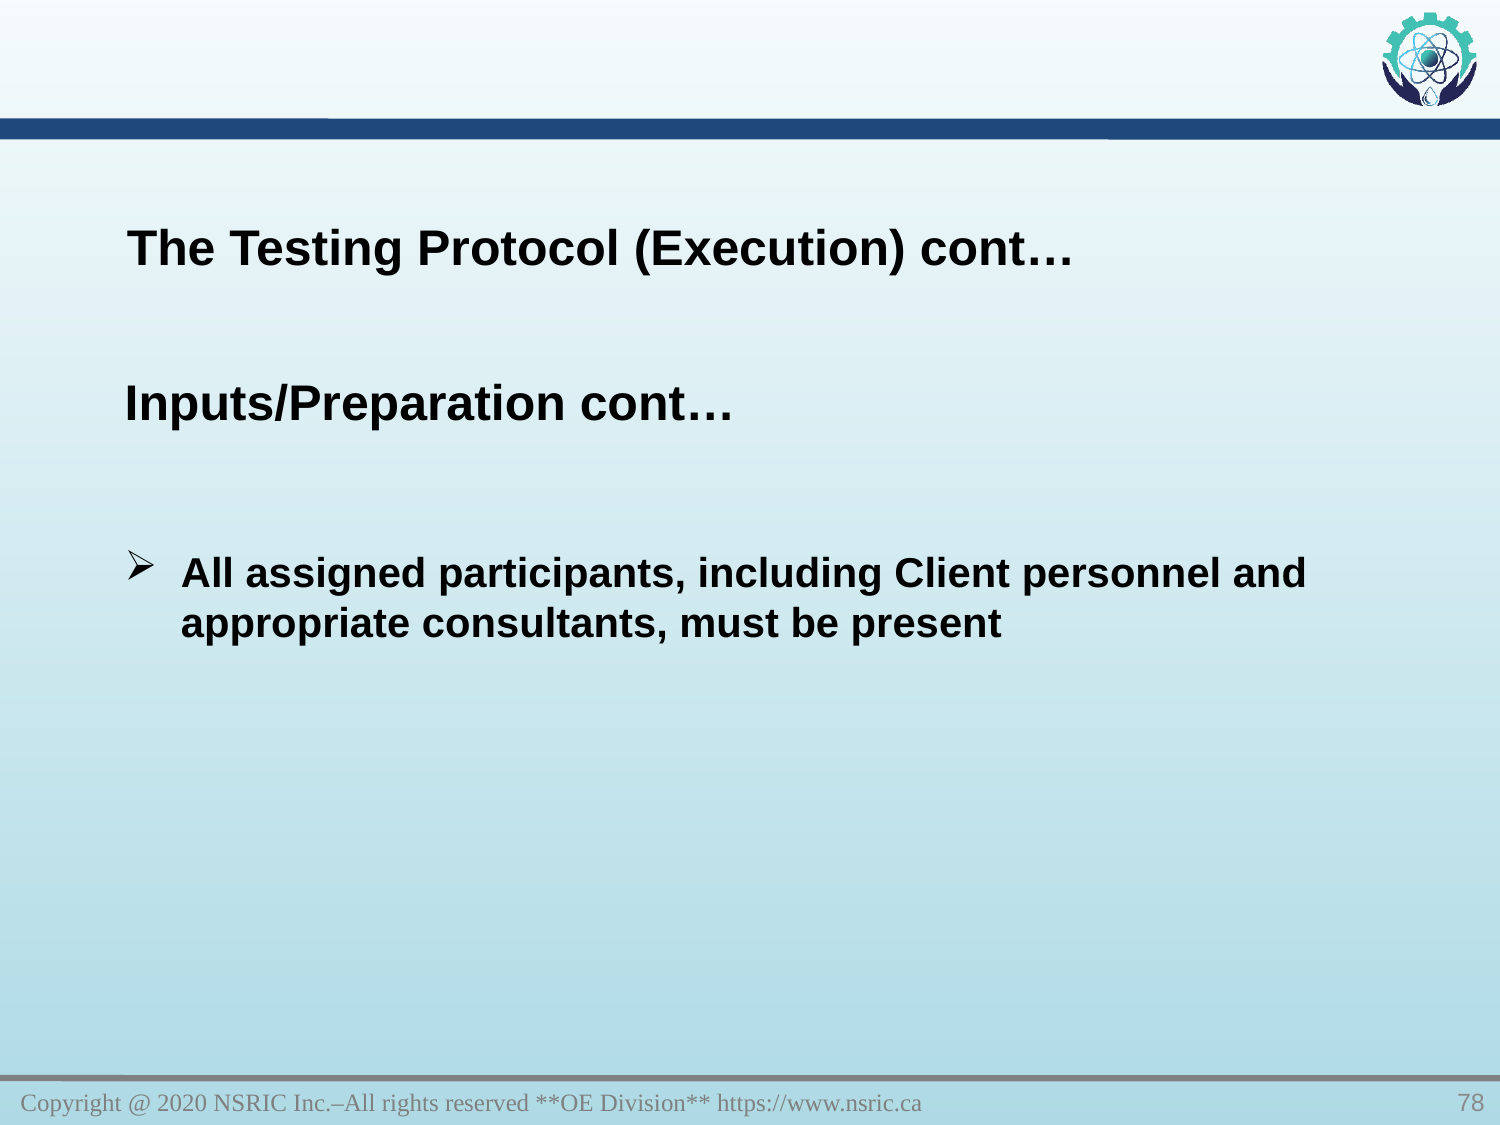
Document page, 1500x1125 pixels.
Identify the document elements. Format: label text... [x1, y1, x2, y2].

slide_number 78 [1289, 1078, 1500, 1125]
picture [1380, 12, 1477, 107]
text_box Inputs/Preparation cont… [109, 302, 1022, 487]
text_box All assigned participants, including Client personnel and appropriate consultants, must be present [109, 487, 1329, 703]
text_box The Testing Protocol (Execution) cont… [112, 208, 1187, 283]
footer Copyright @ 2020 NSRIC Inc.–All rights reserved **OE Division** https://www.nsric.ca [5, 1078, 1247, 1125]
